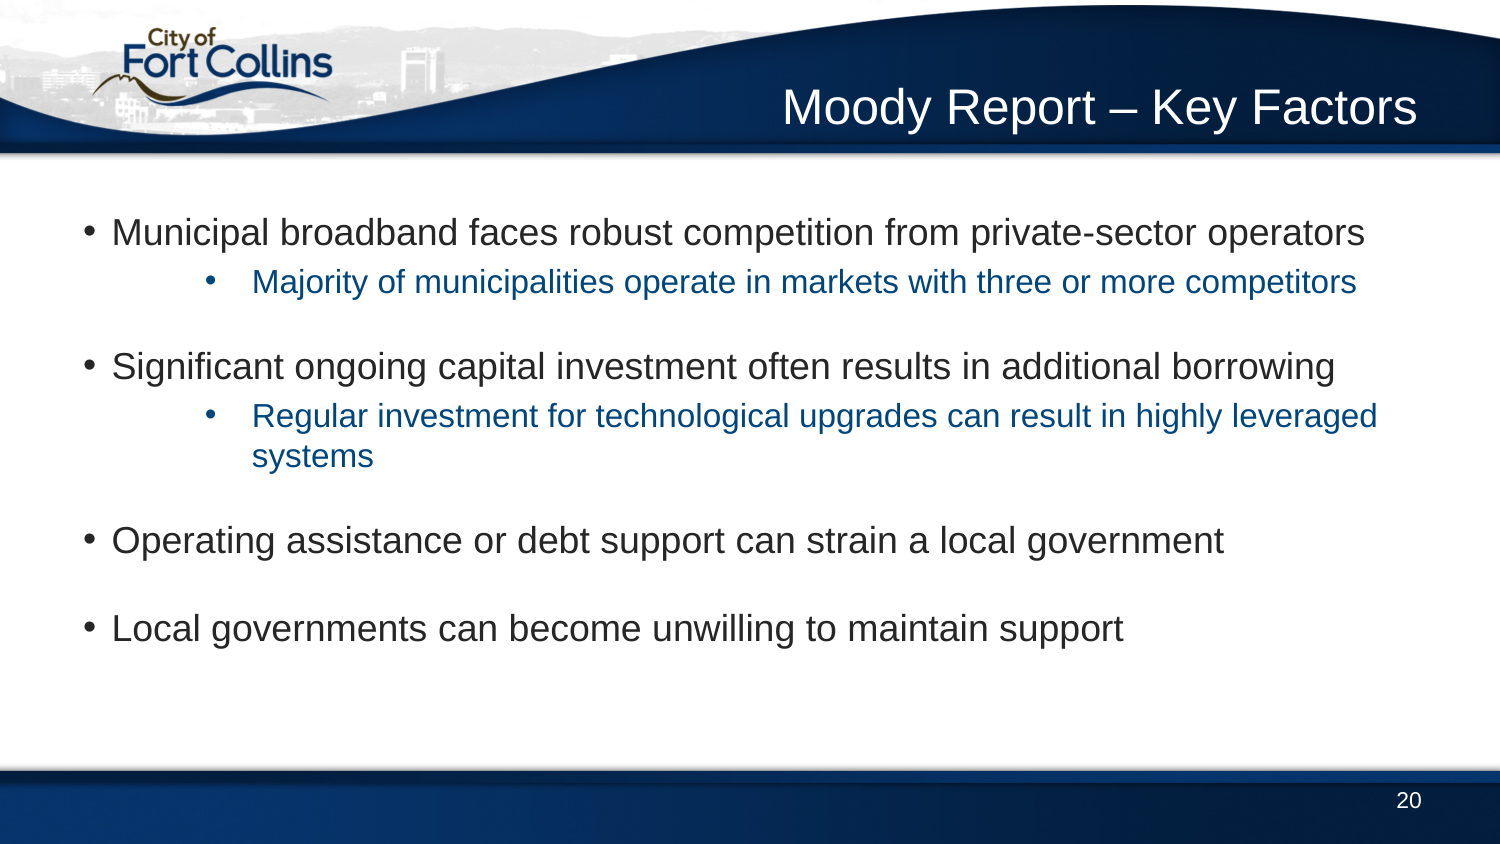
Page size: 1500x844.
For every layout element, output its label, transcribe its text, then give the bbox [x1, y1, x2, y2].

picture [0, 0, 1500, 844]
list Municipal broadband faces robust competition from private-sector operators Majority of municipalities operate in markets with three or more competitors Significant ongoing capital investment often results in additional borrowing Regular investment for technological upgrades can result in highly leveraged systems Operating assistance or debt support can strain a local government Local governments can become unwilling to maintain support [68, 200, 1432, 775]
title Moody Report – Key Factors [68, 68, 1434, 141]
slide_number 20 [1086, 776, 1437, 822]
